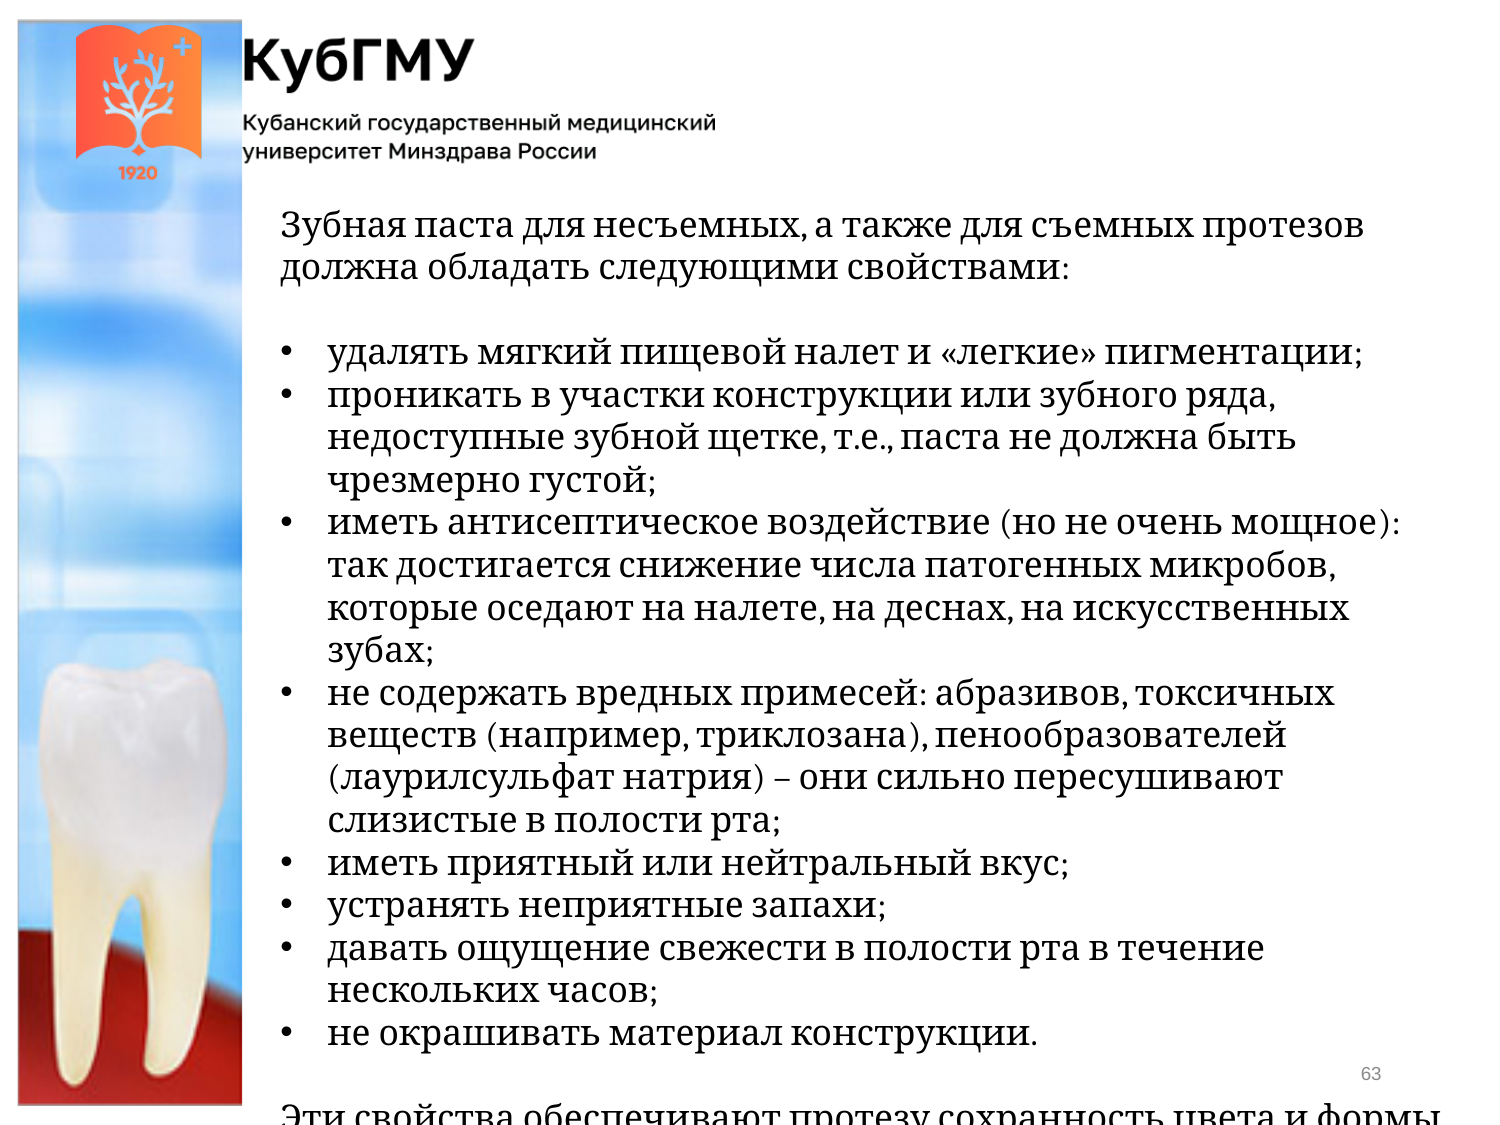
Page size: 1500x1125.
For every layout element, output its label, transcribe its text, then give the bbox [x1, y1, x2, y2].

text_box Зубная паста для несъемных, а также для съемных протезов должна обладать следующими свойствами: удалять мягкий пищевой налет и «легкие» пигментации; проникать в участки конструкции или зубного ряда, недоступные зубной щетке, т.е., паста не должна быть чрезмерно густой; иметь антисептическое воздействие (но не очень мощное): так достигается снижение числа патогенных микробов, которые оседают на налете, на деснах, на искусственных зубах; не содержать вредных примесей: абразивов, токсичных веществ (например, триклозана), пенообразователей (лаурилсульфат натрия) – они сильно пересушивают слизистые в полости рта; иметь приятный или нейтральный вкус; устранять неприятные запахи; давать ощущение свежести в полости рта в течение нескольких часов; не окрашивать материал конструкции. Эти свойства обеспечивают протезу сохранность цвета и формы, а также физических характеристик. [265, 194, 1471, 1125]
picture [17, 18, 715, 1106]
